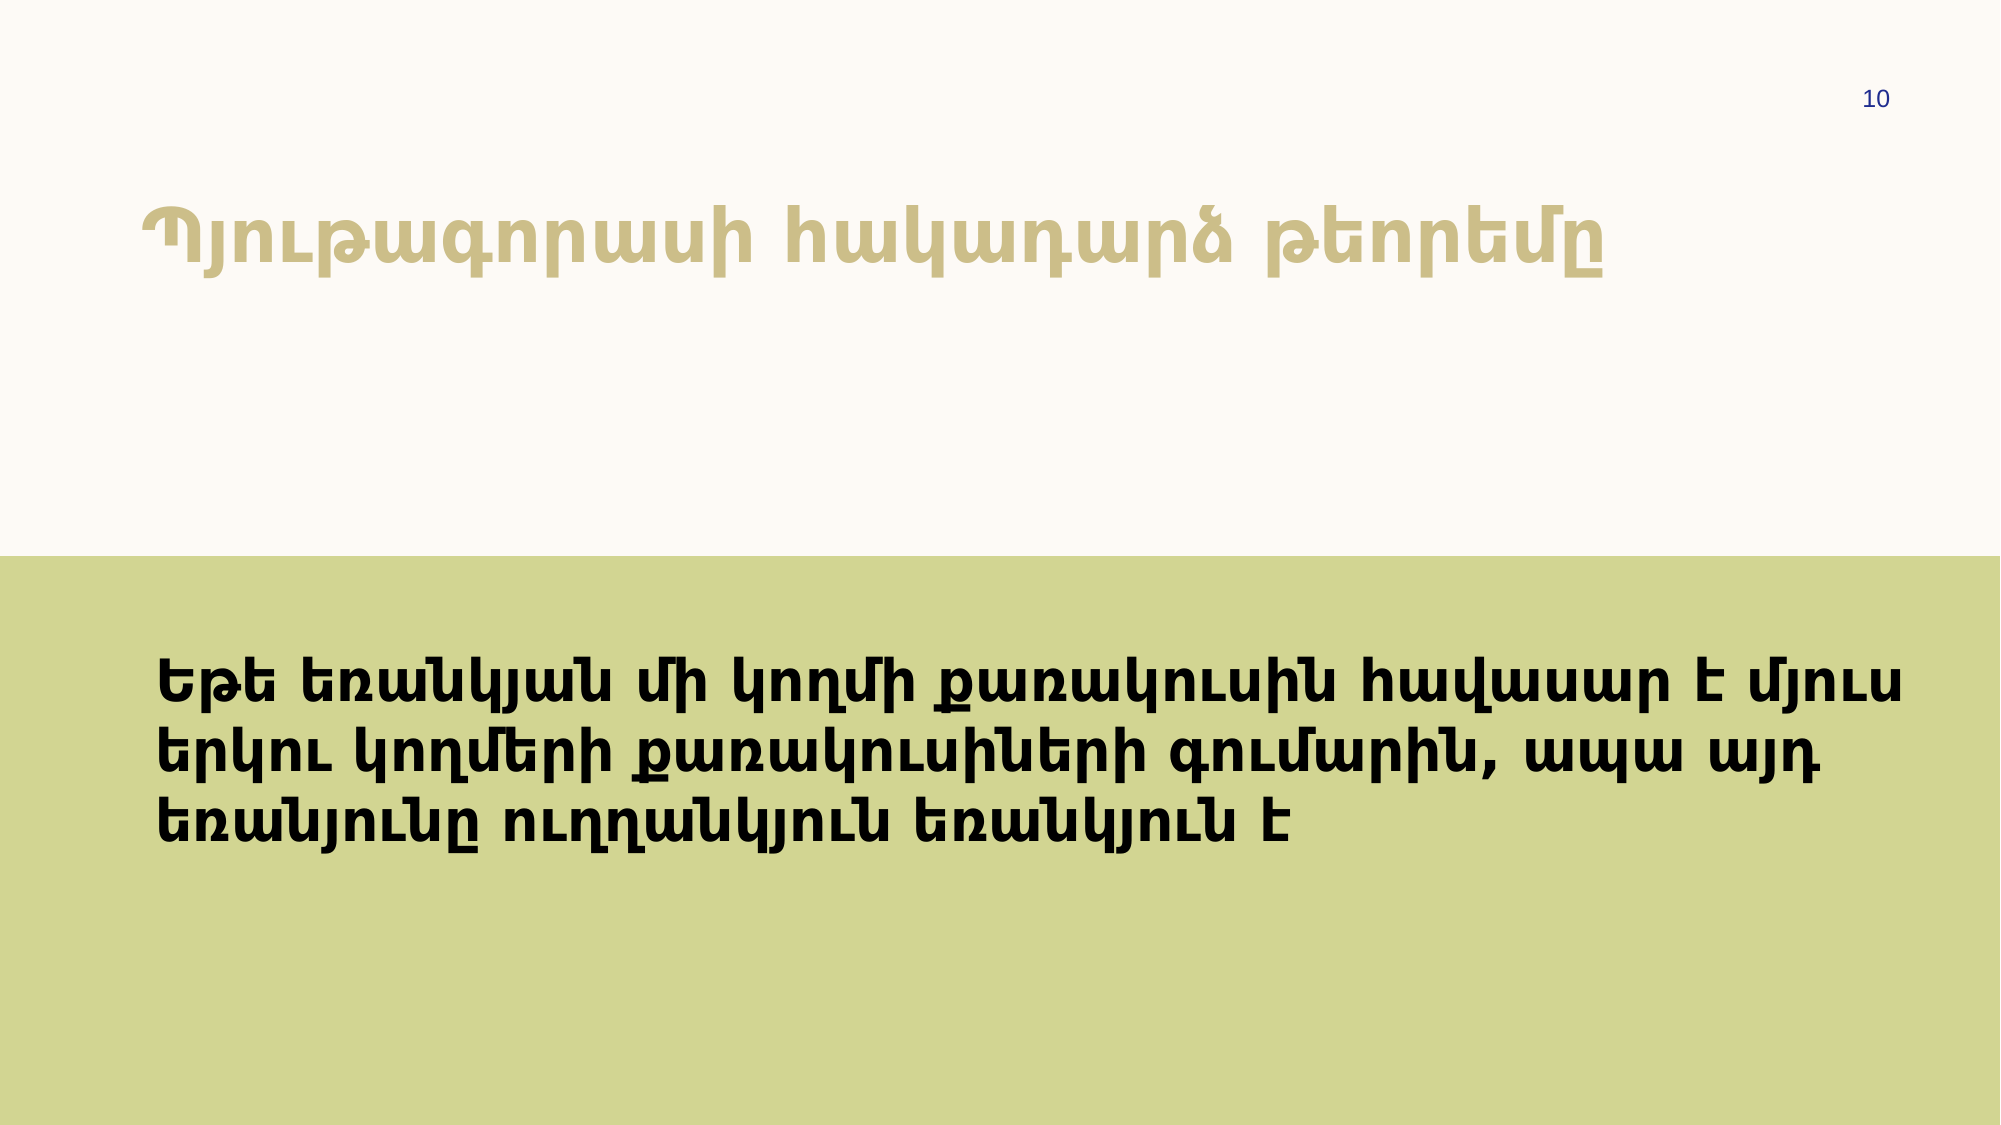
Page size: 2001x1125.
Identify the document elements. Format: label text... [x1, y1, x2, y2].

text_box Պյութագորասի հակադարձ թեորեմը [126, 179, 1651, 285]
text_box Եթե եռանկյան մի կողմի քառակուսին հավասար է մյուս երկու կողմերի քառակուսիների գումարին, ապա այդ եռանյունը ուղղանկյուն եռանկյուն է [140, 635, 1958, 860]
slide_number 10 [1795, 75, 1958, 120]
